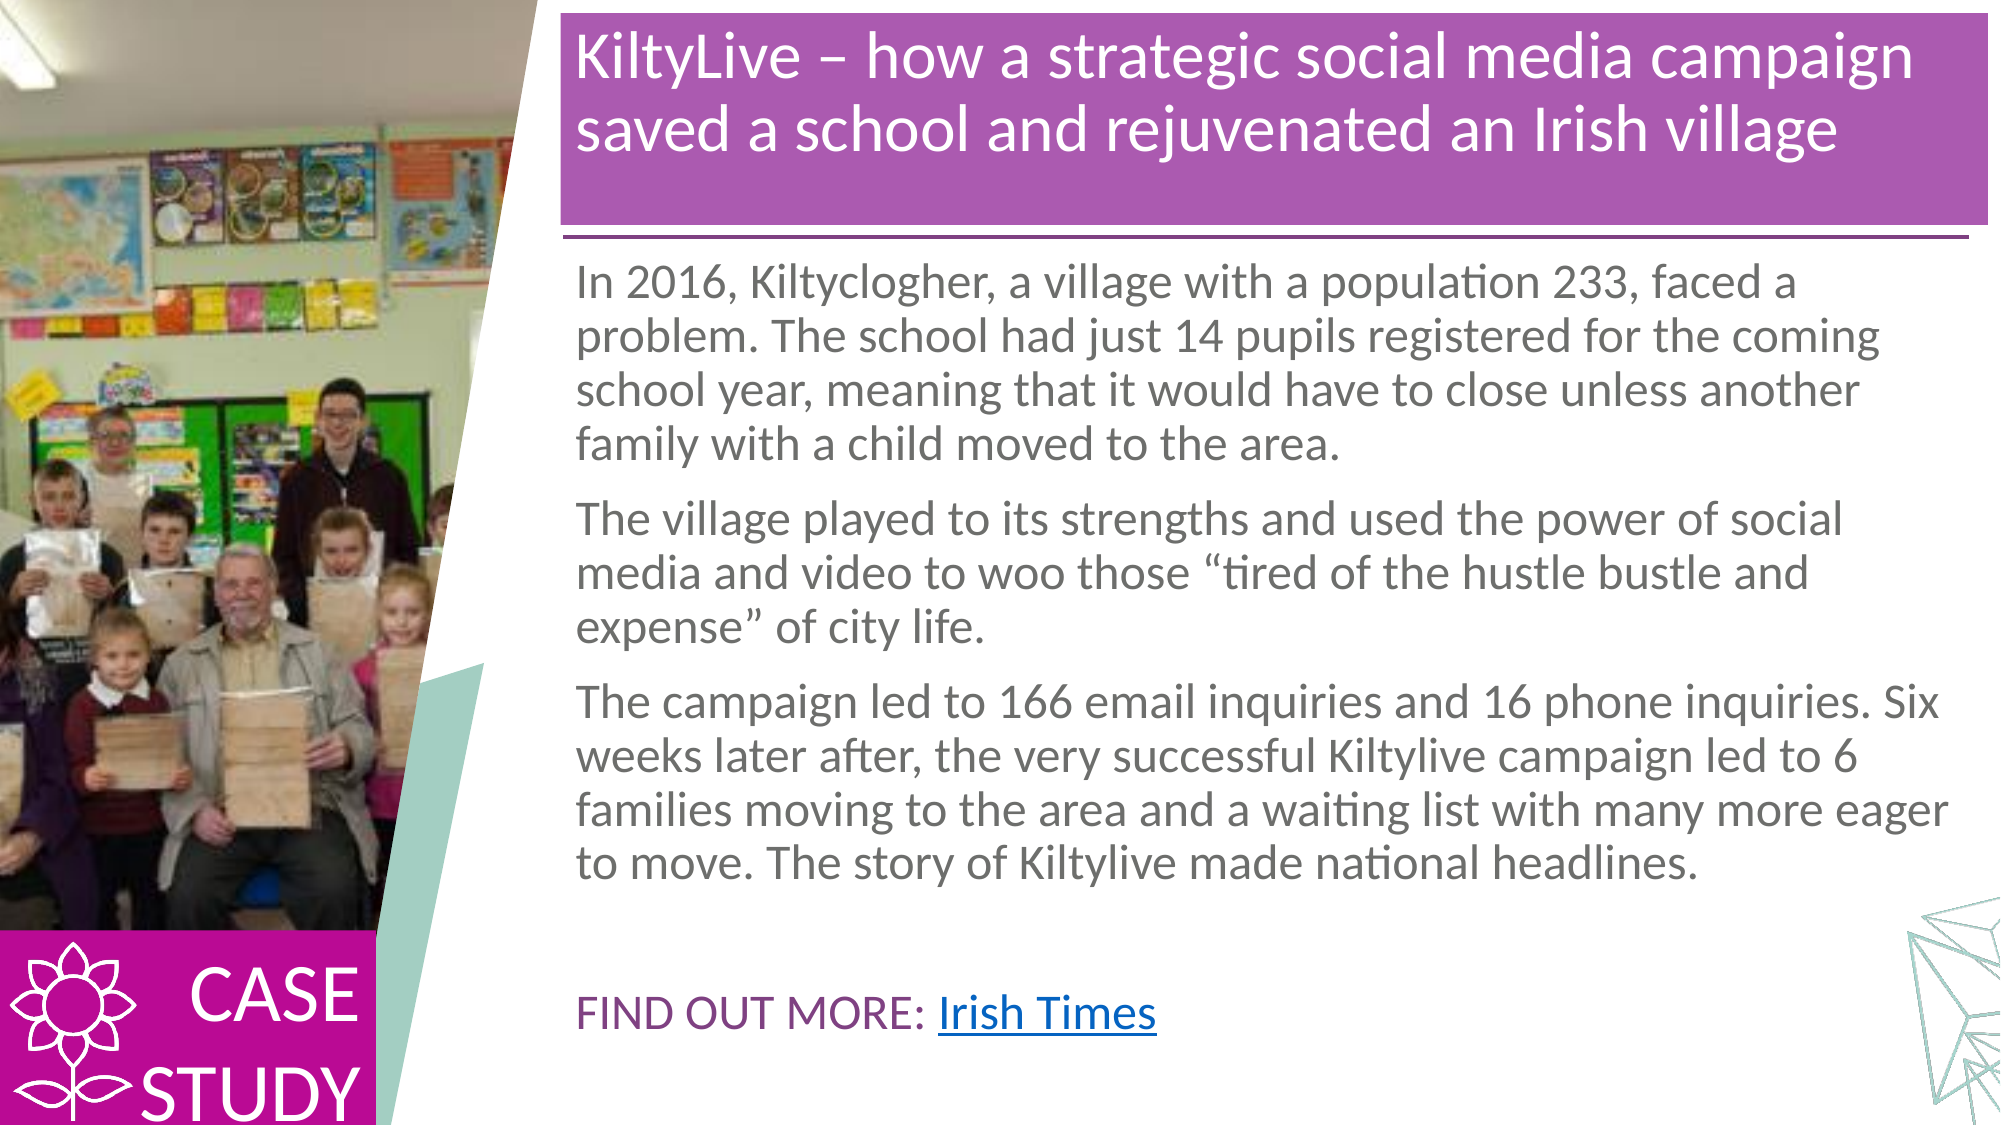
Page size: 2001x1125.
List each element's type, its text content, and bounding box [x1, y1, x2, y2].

picture [1907, 872, 2001, 1125]
picture [0, 0, 539, 1125]
list In 2016, Kiltyclogher, a village with a population 233, faced a problem. The school had just 14 pupils registered for the coming school year, meaning that it would have to close unless another family with a child moved to the area. The village played to its strengths and used the power of social media and video to woo those “tired of the hustle bustle and expense” of city life. The campaign led to 166 email inquiries and 16 phone inquiries. Six weeks later after, the very successful Kiltylive campaign led to 6 families moving to the area and a waiting list with many more eager to move. The story of Kiltylive made national headlines. FIND OUT MORE: Irish Times [560, 247, 1975, 901]
list KiltyLive – how a strategic social media campaign saved a school and rejuvenated an Irish village [560, 13, 1988, 225]
